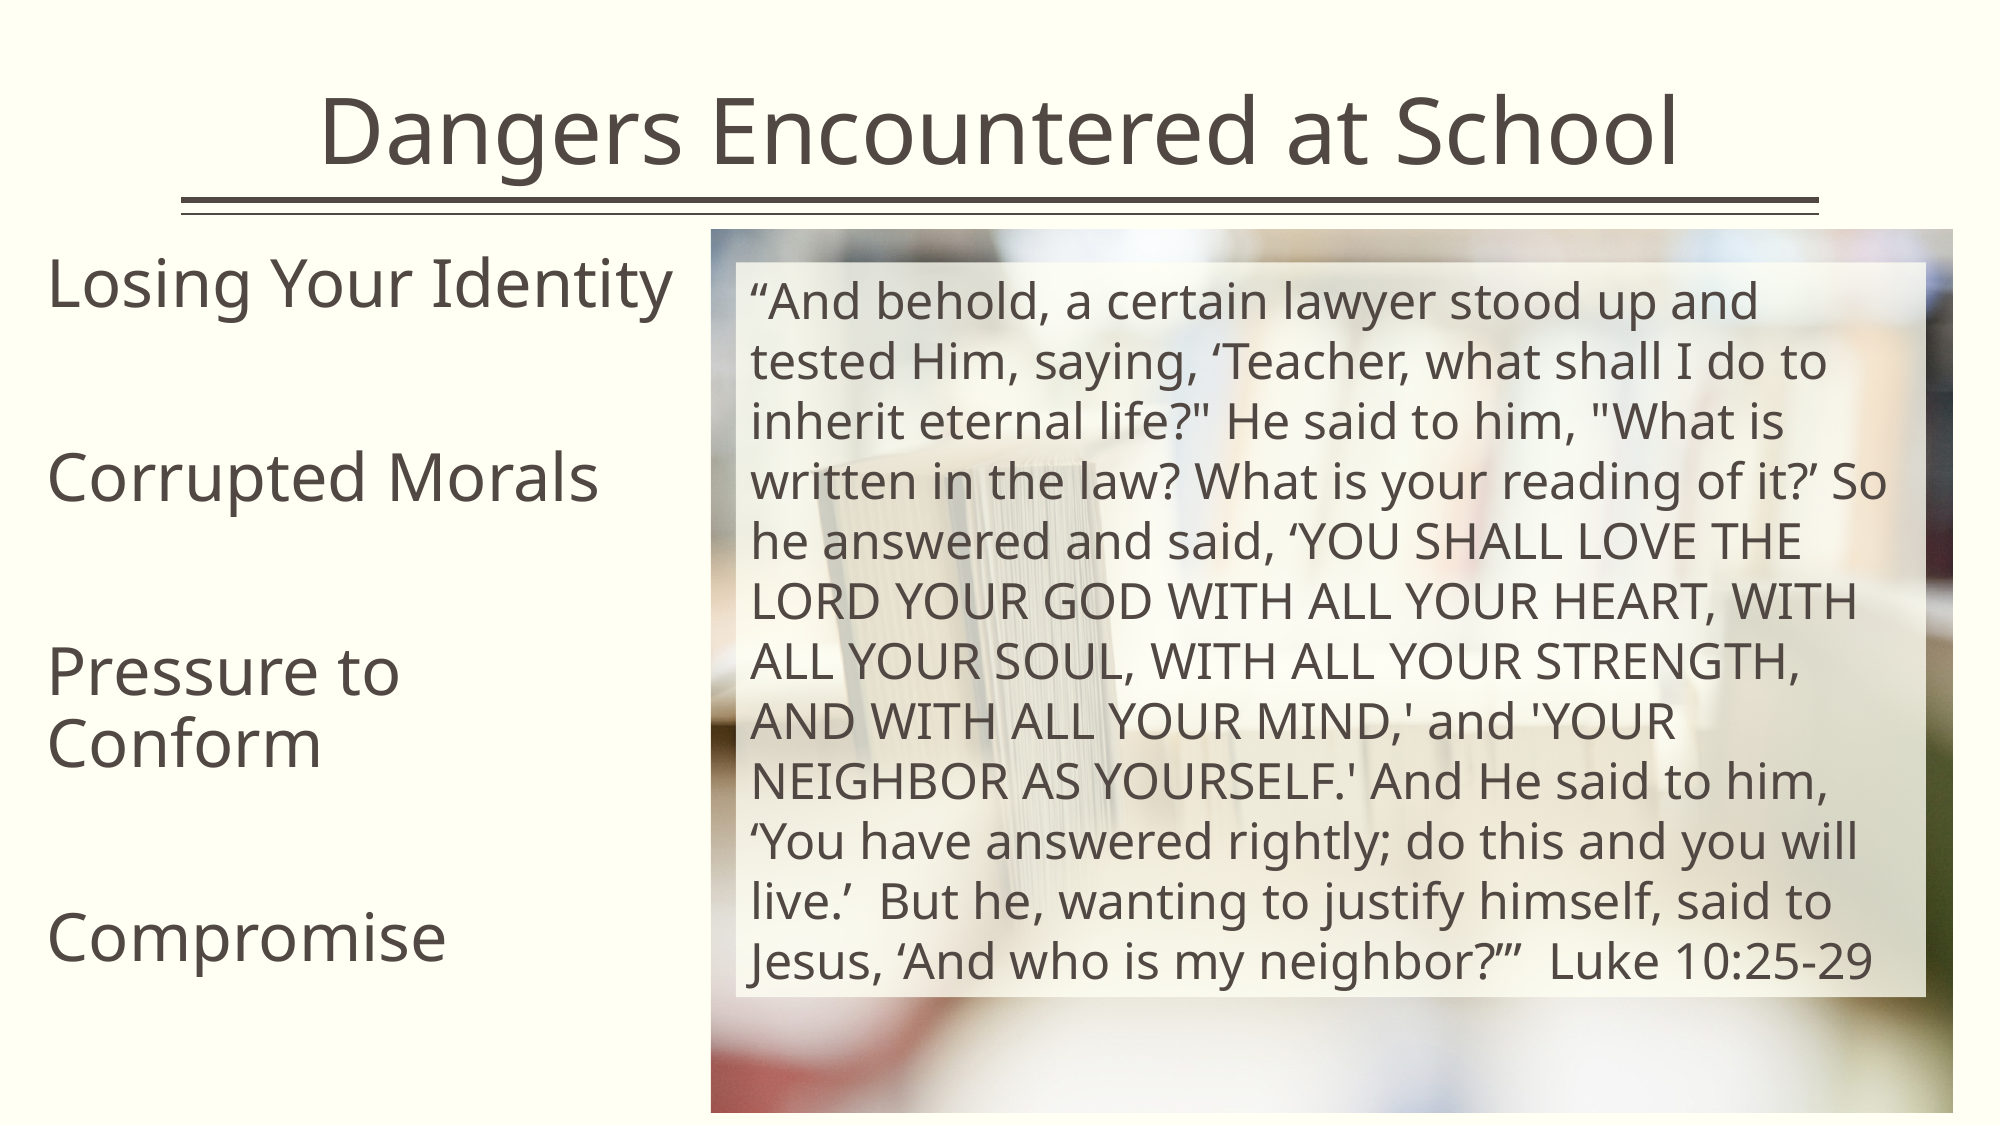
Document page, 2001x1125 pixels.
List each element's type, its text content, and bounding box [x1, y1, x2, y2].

picture [710, 229, 1953, 1113]
title Dangers Encountered at School [181, 12, 1819, 193]
list Losing Your Identity Corrupted Morals Pressure to Conform Compromise [46, 242, 685, 1125]
